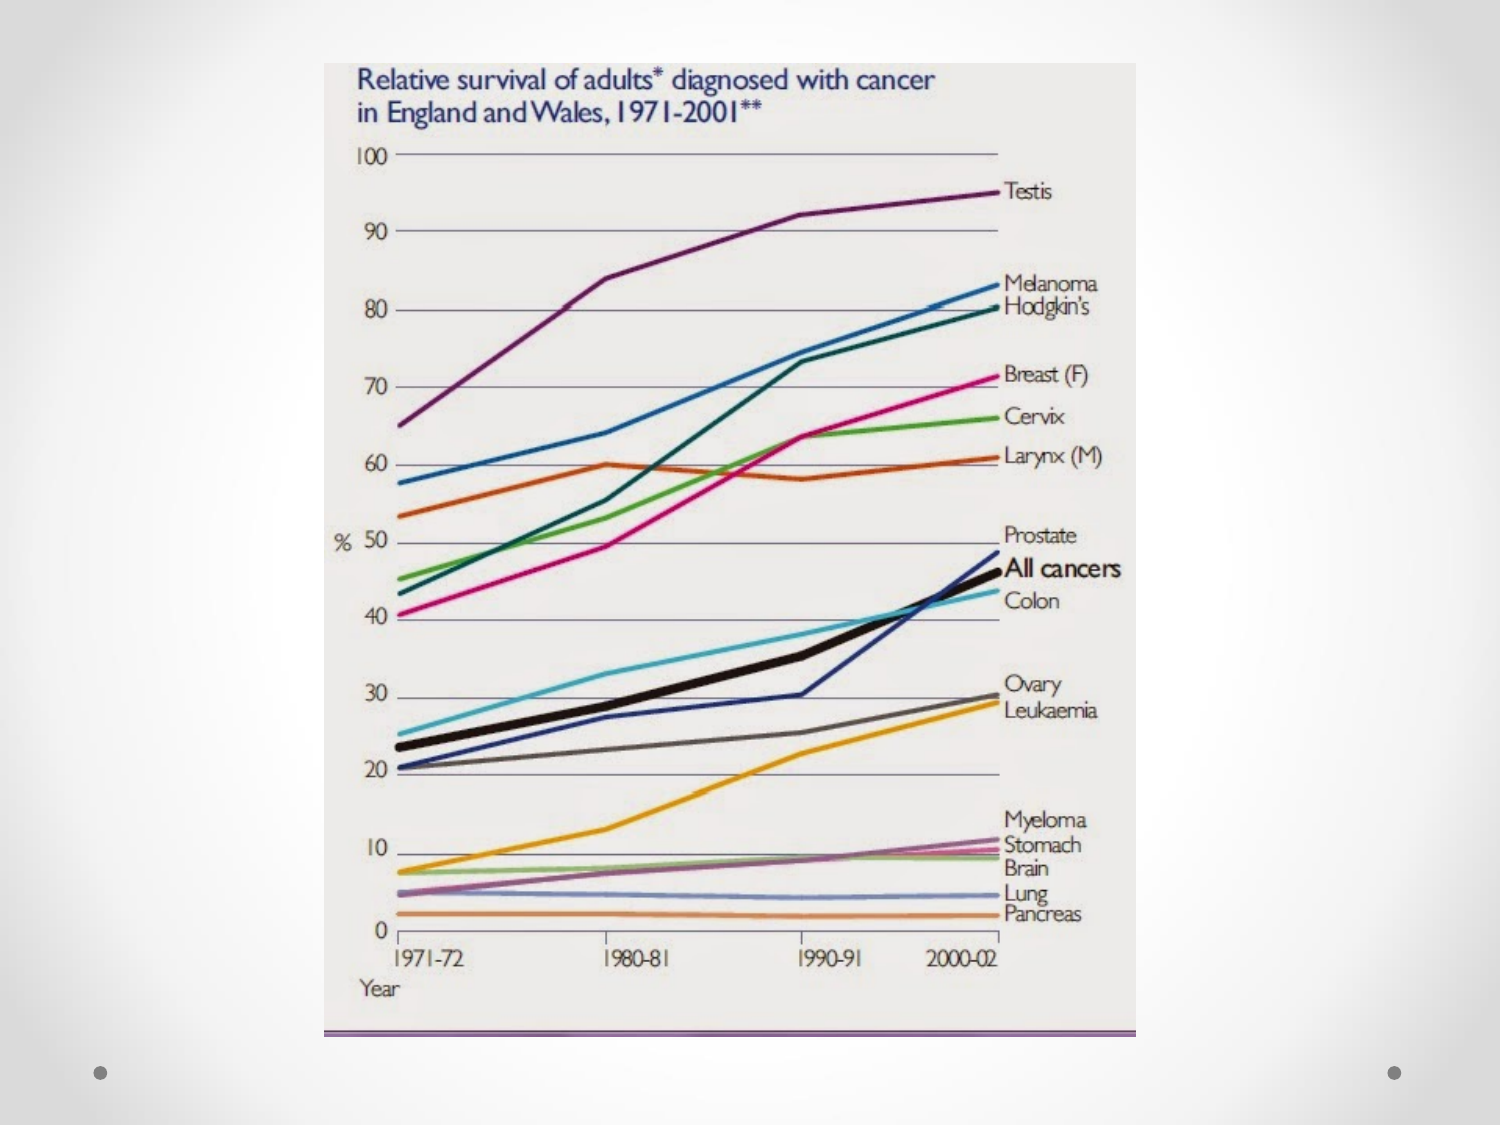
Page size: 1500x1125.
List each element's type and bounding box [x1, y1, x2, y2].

subtitle [0, 800, 1050, 1088]
picture [0, 0, 1500, 1125]
